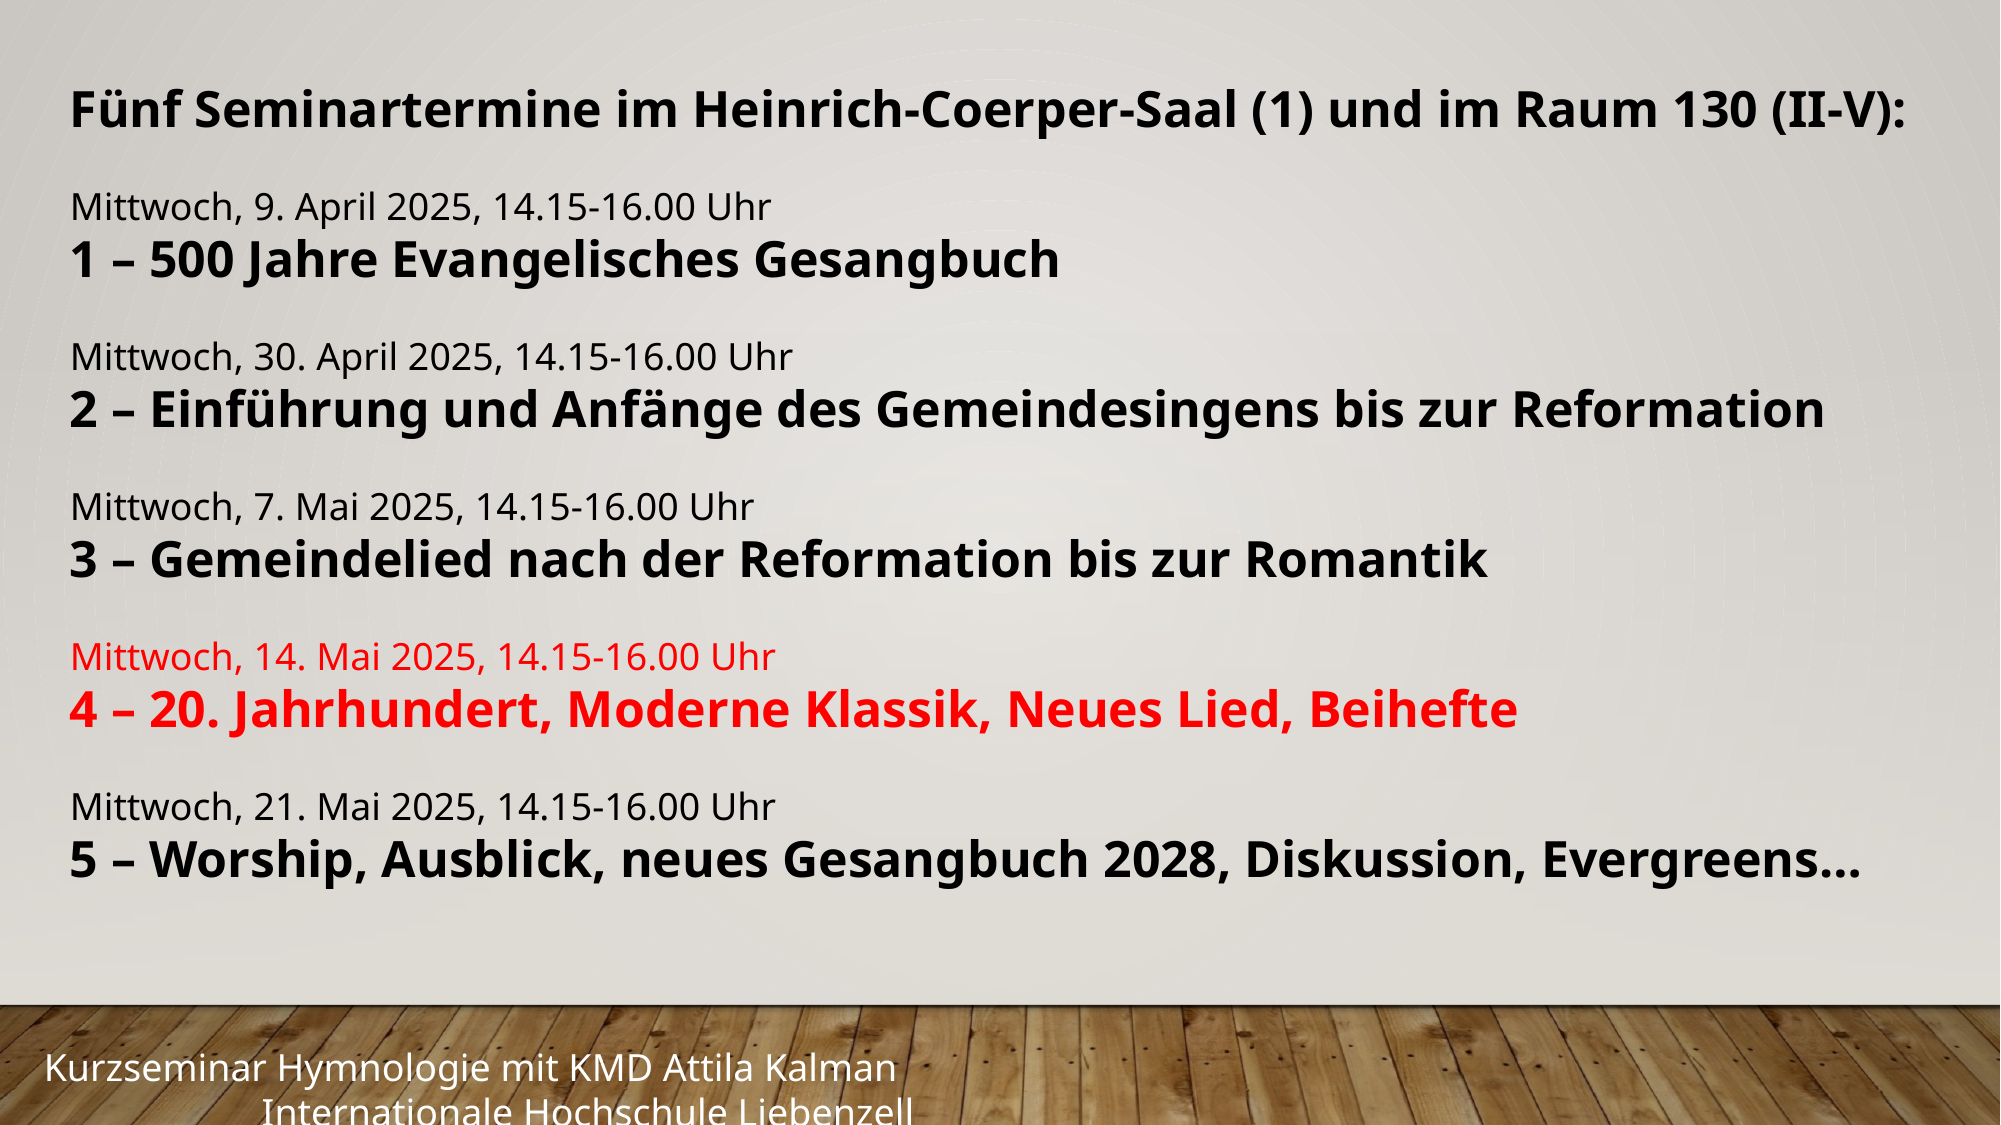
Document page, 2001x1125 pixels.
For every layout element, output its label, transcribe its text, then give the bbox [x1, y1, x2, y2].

picture [0, 1005, 2000, 1125]
text_box Kurzseminar Hymnologie mit KMD Attila Kalman Internationale Hochschule Liebenzell [28, 1036, 1970, 1125]
text_box Fünf Seminartermine im Heinrich-Coerper-Saal (1) und im Raum 130 (II-V): Mittwoch, 9. April 2025, 14.15-16.00 Uhr 1 – 500 Jahre Evangelisches Gesangbuch Mittwoch, 30. April 2025, 14.15-16.00 Uhr 2 – Einführung und Anfänge des Gemeindesingens bis zur Reformation Mittwoch, 7. Mai 2025, 14.15-16.00 Uhr 3 – Gemeindelied nach der Reformation bis zur Romantik Mittwoch, 14. Mai 2025, 14.15-16.00 Uhr 4 – 20. Jahrhundert, Moderne Klassik, Neues Lied, Beihefte Mittwoch, 21. Mai 2025, 14.15-16.00 Uhr 5 – Worship, Ausblick, neues Gesangbuch 2028, Diskussion, Evergreens… [55, 70, 1944, 896]
